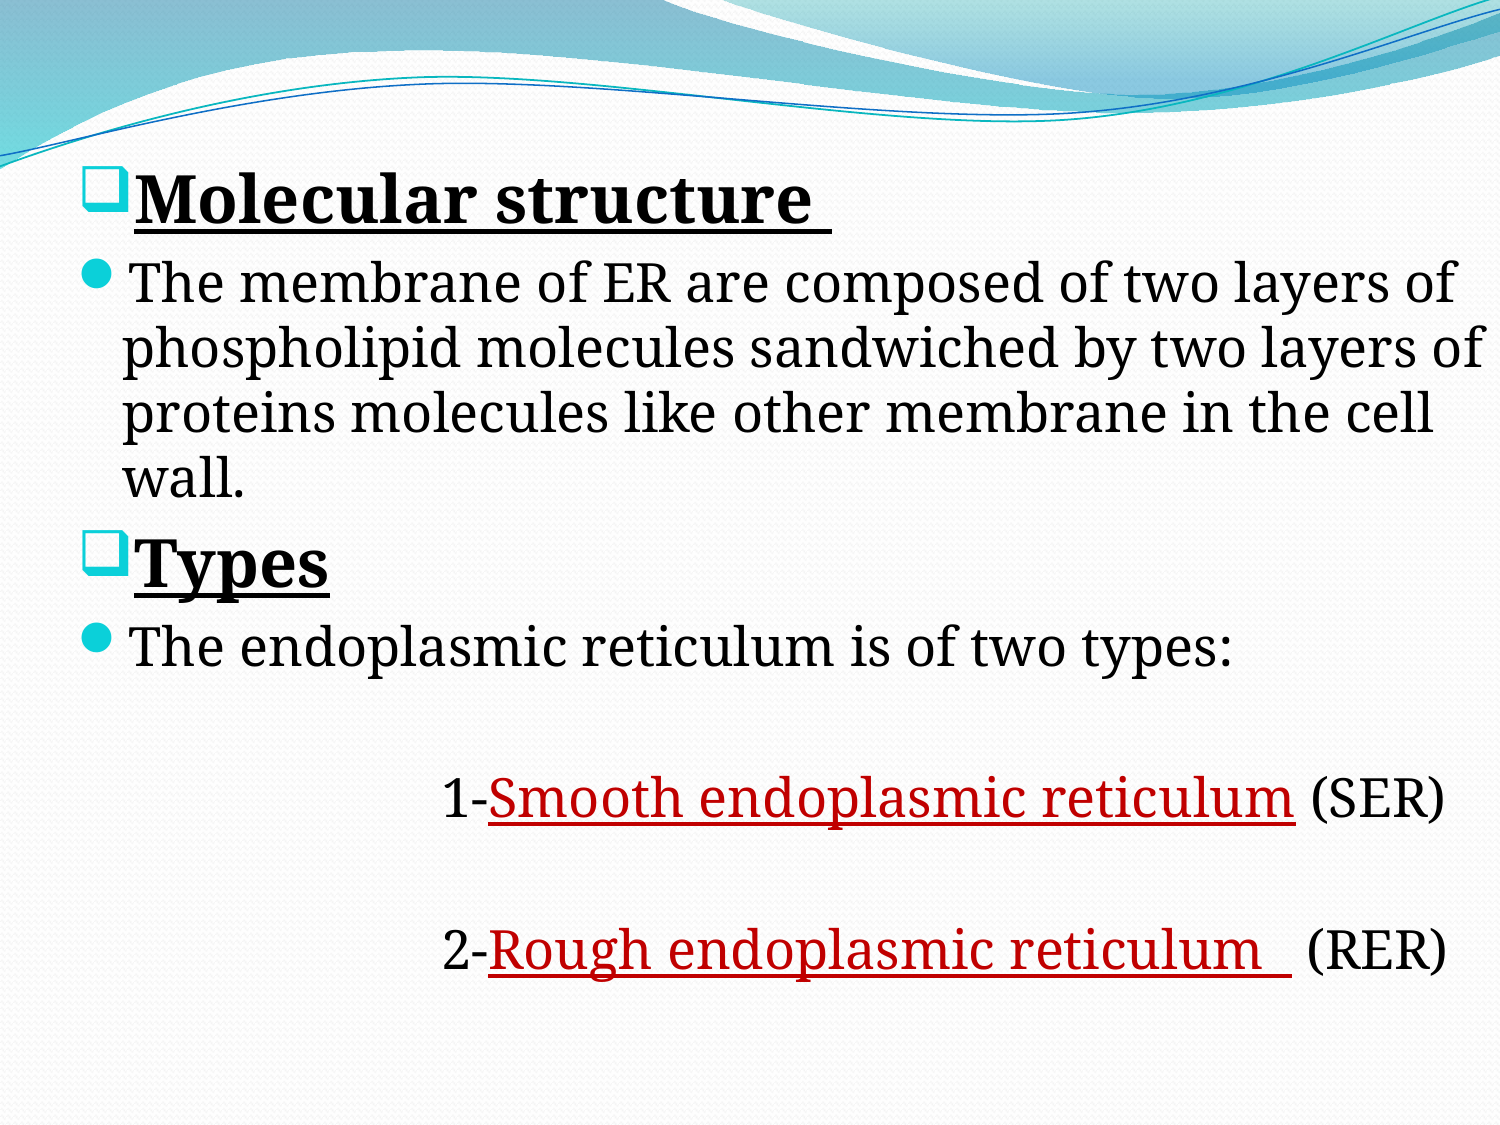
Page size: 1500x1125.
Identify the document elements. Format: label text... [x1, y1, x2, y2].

list Molecular structure The membrane of ER are composed of two layers of phospholipid molecules sandwiched by two layers of proteins molecules like other membrane in the cell wall. Types The endoplasmic reticulum is of two types: 1-Smooth endoplasmic reticulum (SER) 2-Rough endoplasmic reticulum (RER) [62, 149, 1500, 1100]
